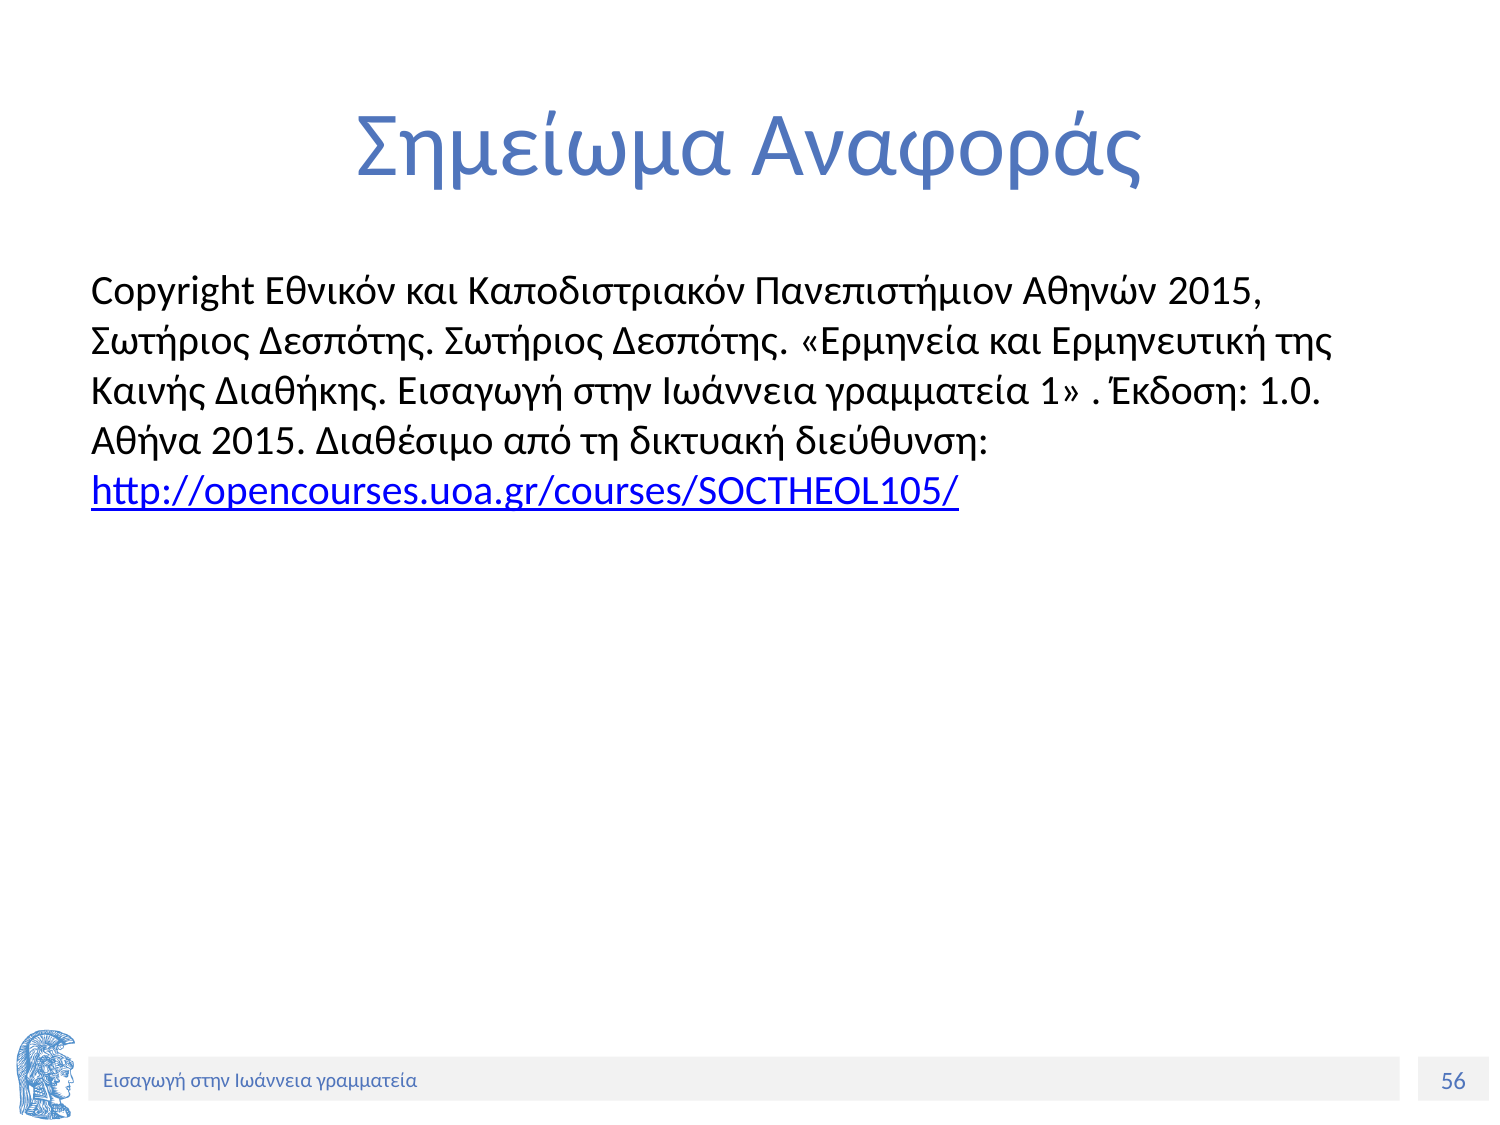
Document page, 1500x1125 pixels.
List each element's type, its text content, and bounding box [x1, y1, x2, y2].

title Σημείωμα Αναφοράς [75, 45, 1425, 233]
picture [9, 1026, 81, 1120]
list Copyright Εθνικόν και Καποδιστριακόν Πανεπιστήμιον Αθηνών 2015, Σωτήριος Δεσπότης. Σωτήριος Δεσπότης. «Ερμηνεία και Ερμηνευτική της Καινής Διαθήκης. Εισαγωγή στην Ιωάννεια γραμματεία 1» . Έκδοση: 1.0. Αθήνα 2015. Διαθέσιμο από τη δικτυακή διεύθυνση: http://opencourses.uoa.gr/courses/SOCTHEOL105/ [76, 255, 1427, 998]
